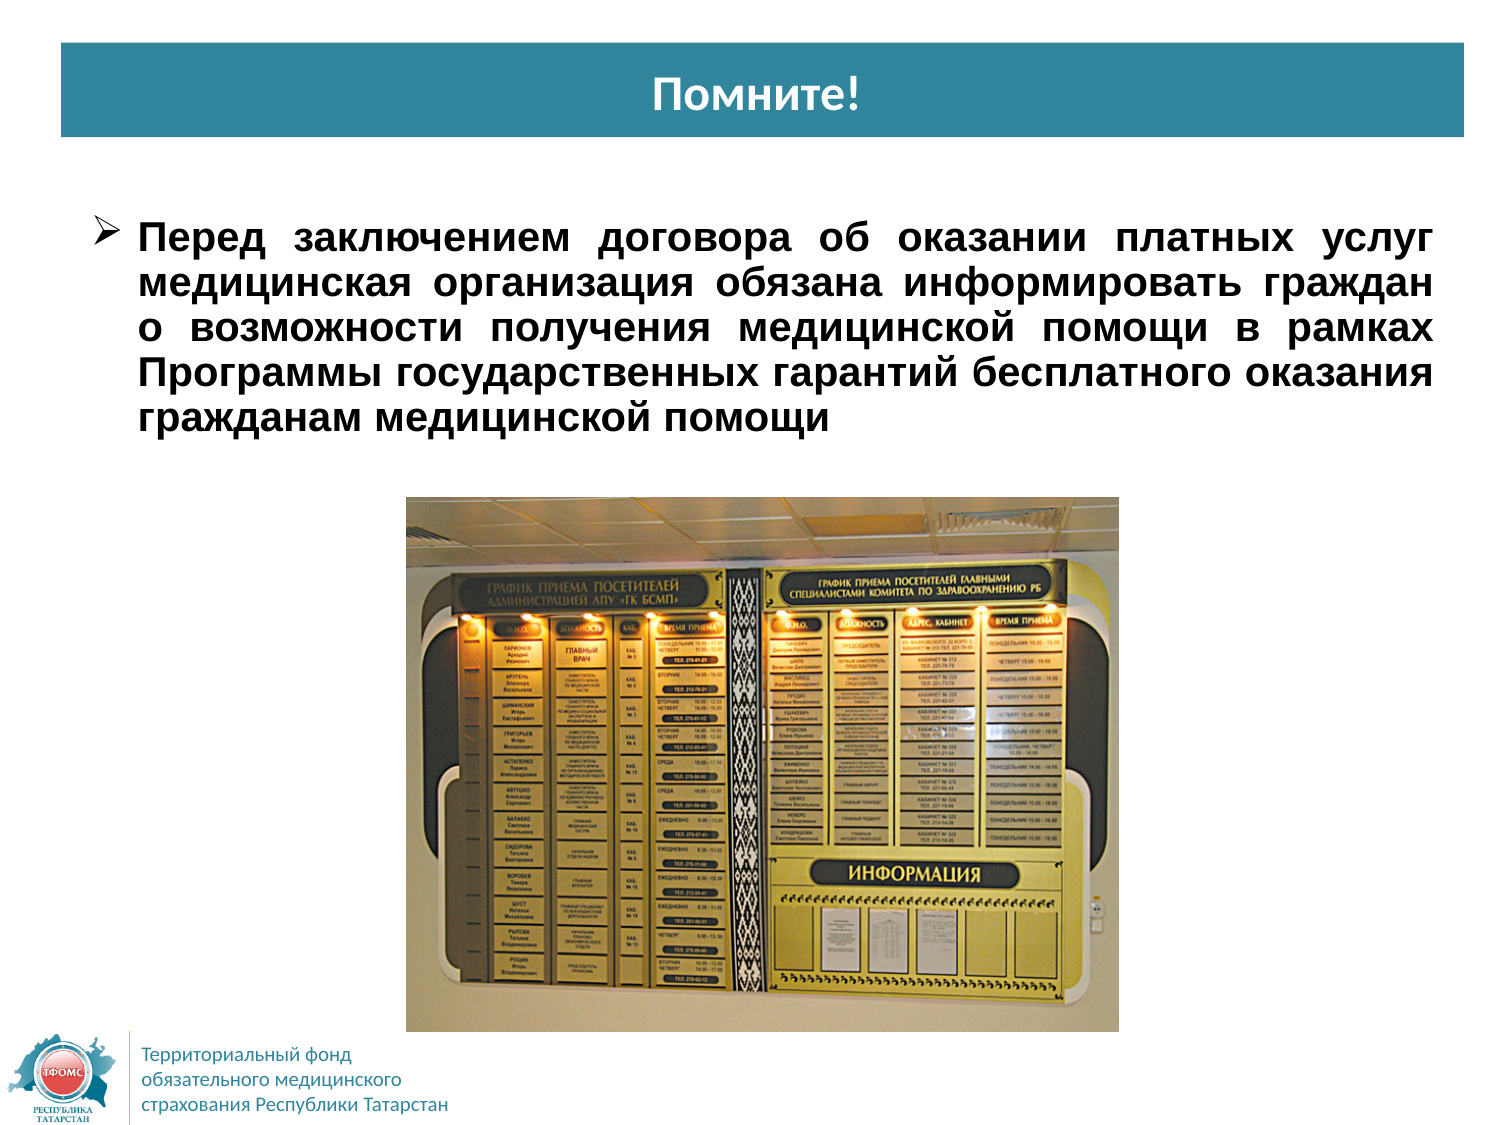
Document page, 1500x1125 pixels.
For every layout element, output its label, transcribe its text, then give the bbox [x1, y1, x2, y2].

text_box Перед заключением договора об оказании платных услуг медицинская организация обязана информировать граждан о возможности получения медицинской помощи в рамках Программы государственных гарантий бесплатного оказания гражданам медицинской помощи [76, 207, 1450, 448]
picture [406, 496, 1120, 1032]
text_box Территориальный фонд обязательного медицинского страхования Республики Татарстан [126, 1032, 482, 1123]
text_box Помните! [61, 42, 1464, 138]
picture [0, 1030, 123, 1125]
